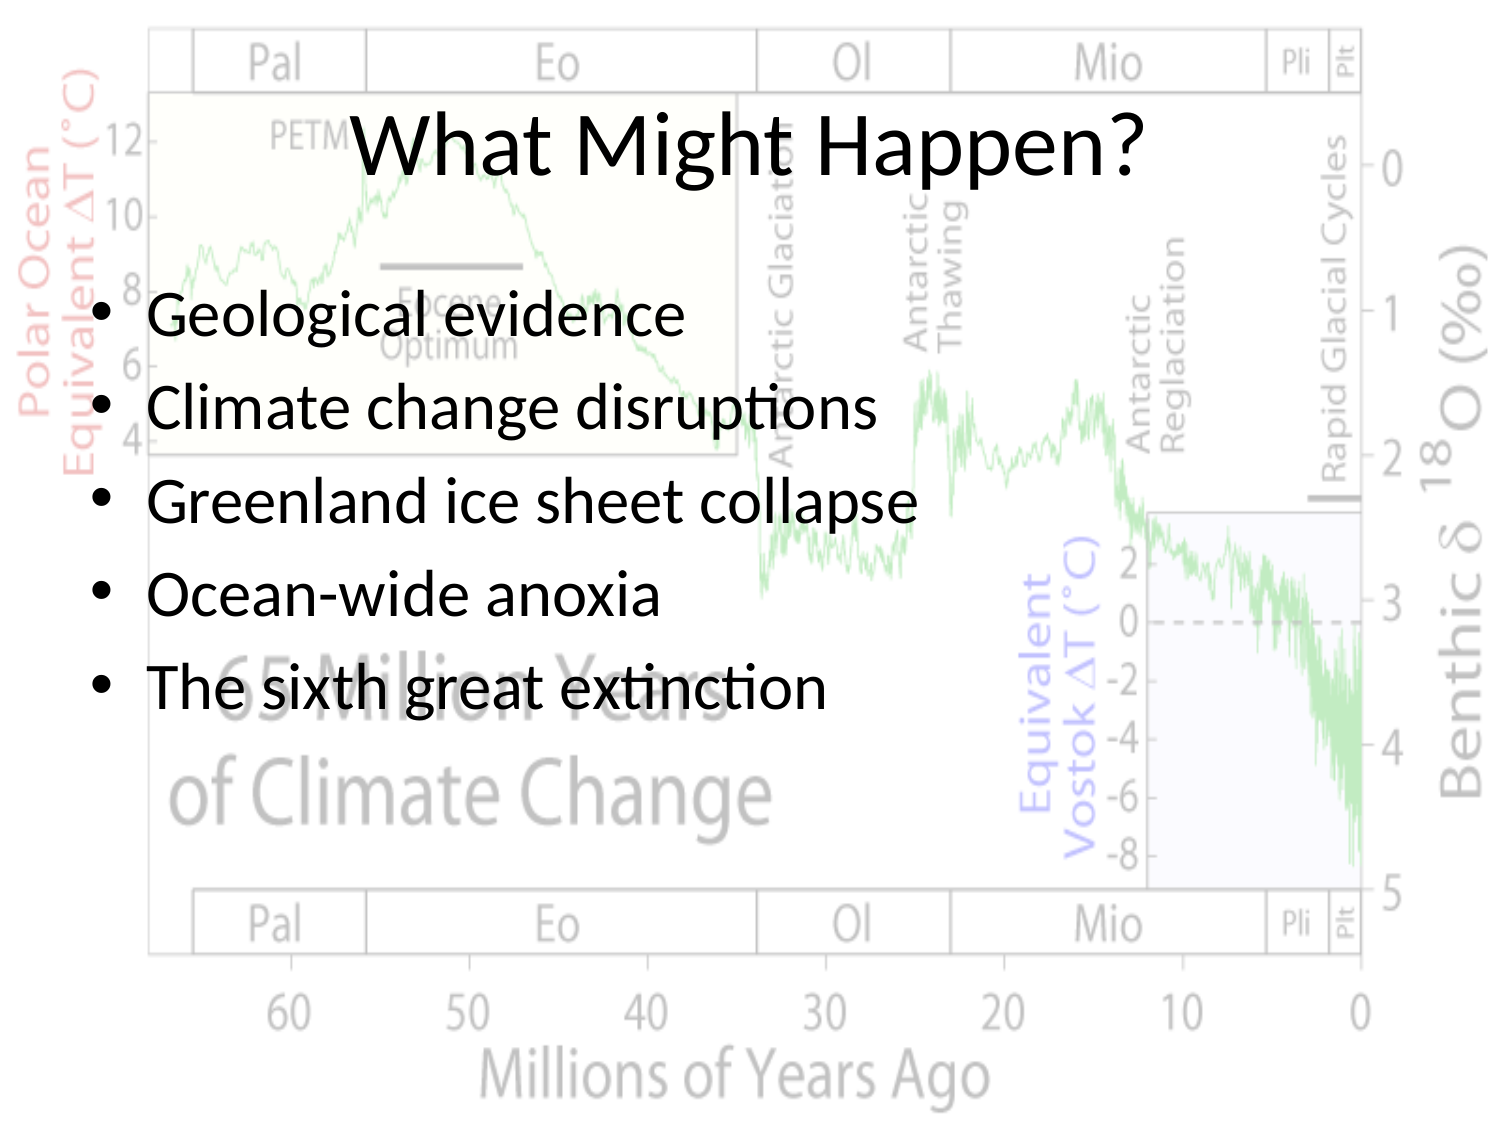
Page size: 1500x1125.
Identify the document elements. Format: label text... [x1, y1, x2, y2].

title What Might Happen? [75, 45, 1425, 233]
list Geological evidence Climate change disruptions Greenland ice sheet collapse Ocean-wide anoxia The sixth great extinction [75, 262, 1425, 1005]
